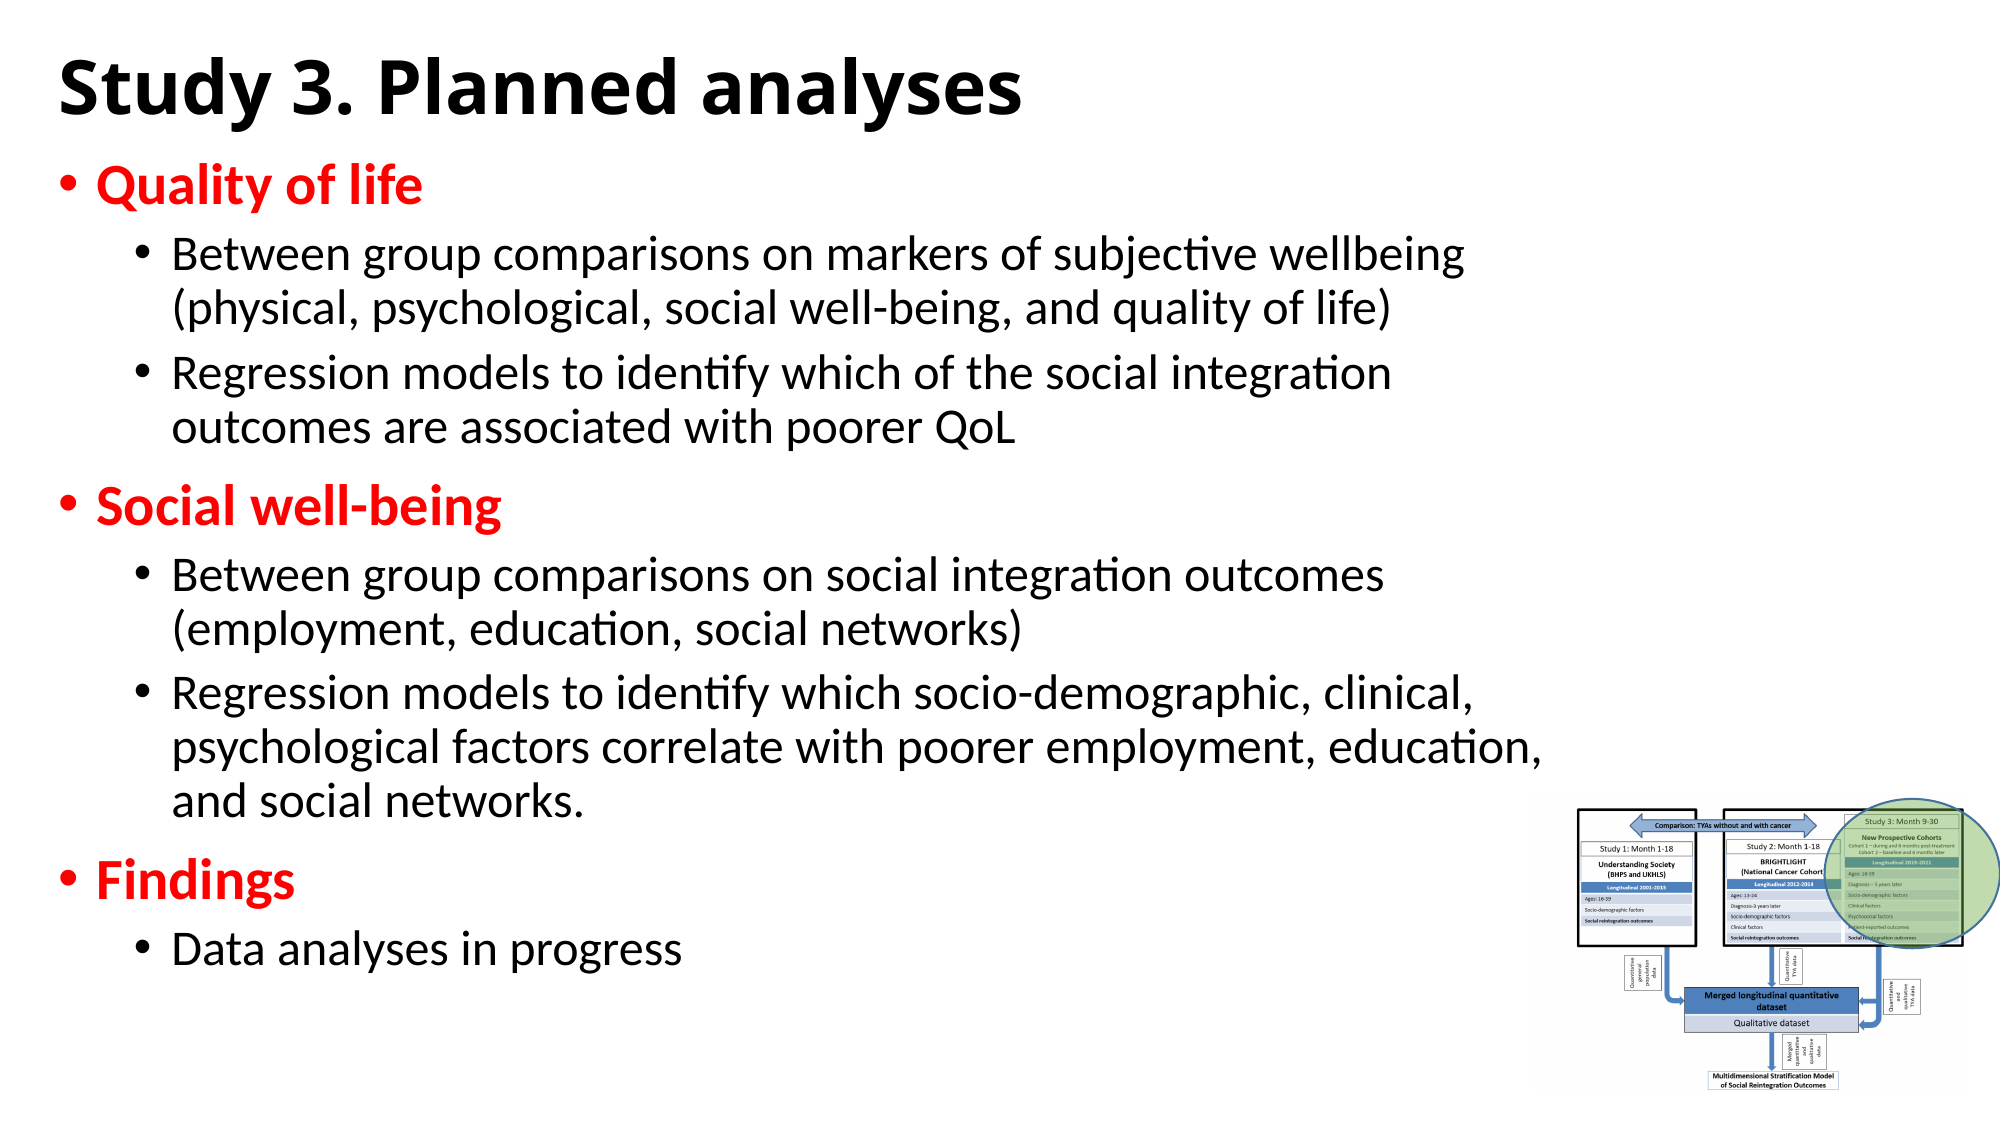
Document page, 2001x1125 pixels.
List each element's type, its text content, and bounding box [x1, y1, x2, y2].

list Quality of life Between group comparisons on markers of subjective wellbeing (physical, psychological, social well-being, and quality of life) Regression models to identify which of the social integration outcomes are associated with poorer QoL Social well-being Between group comparisons on social integration outcomes (employment, education, social networks) Regression models to identify which socio-demographic, clinical, psychological factors correlate with poorer employment, education, and social networks. Findings Data analyses in progress [43, 146, 1564, 1109]
picture [1533, 793, 1968, 1092]
text_box [1968, 814, 2000, 933]
title Study 3. Planned analyses [43, 4, 1214, 146]
